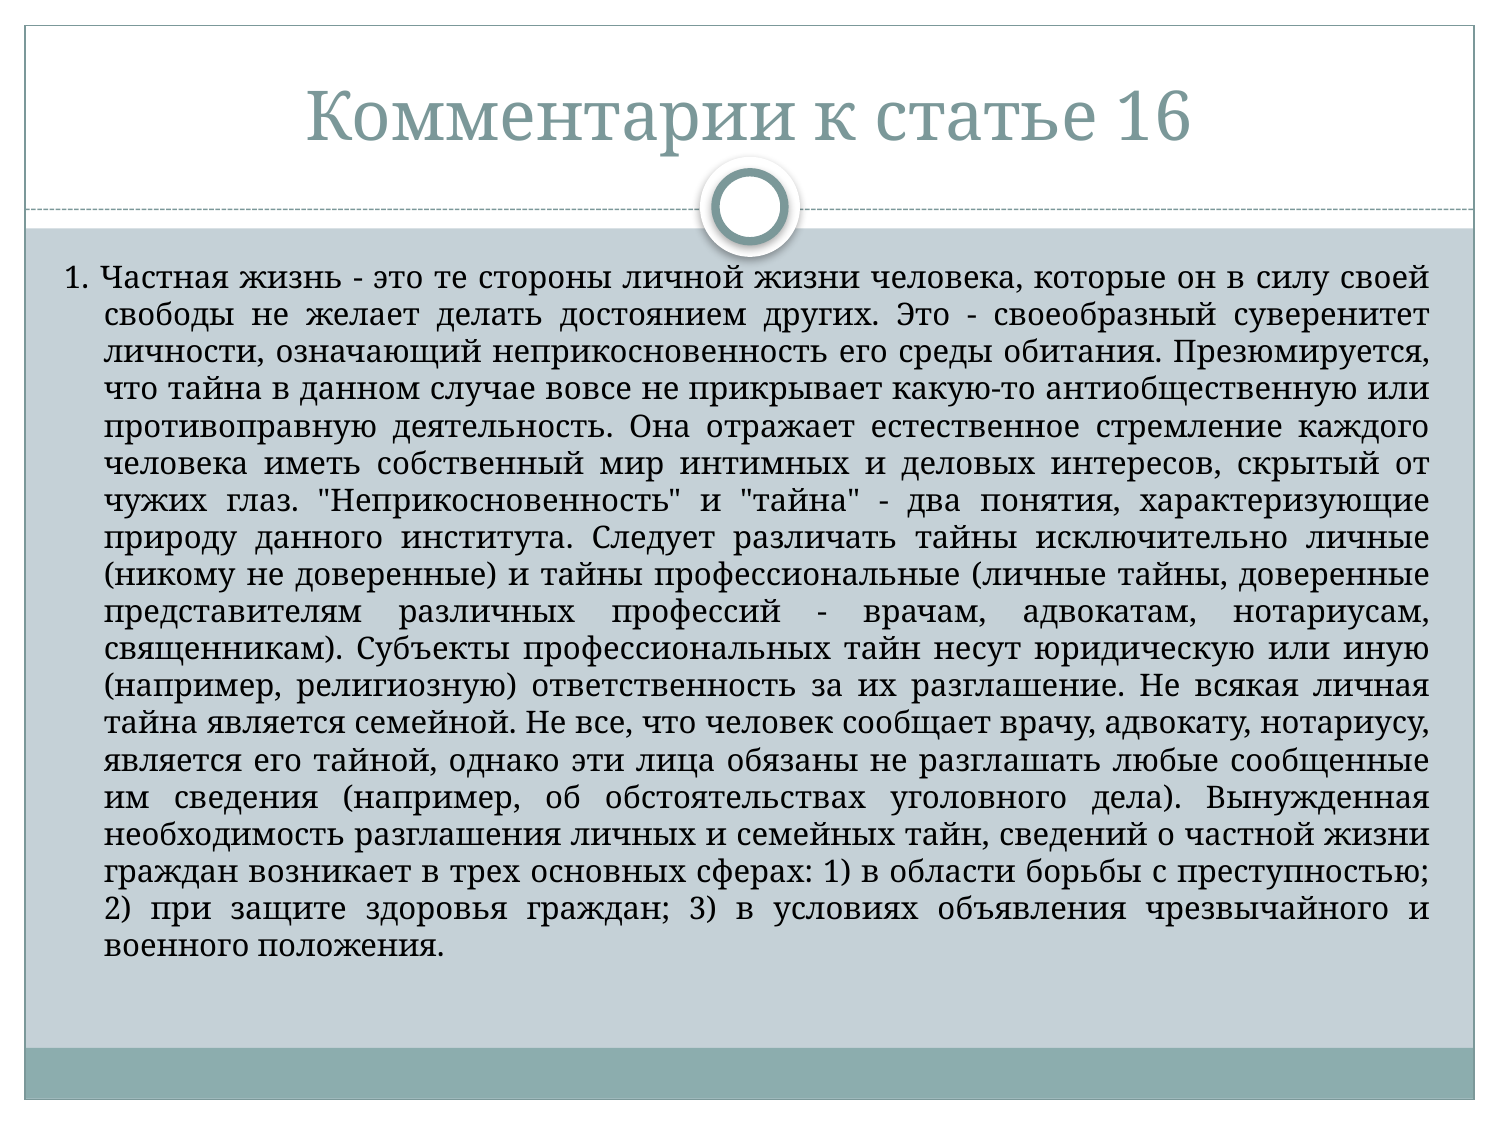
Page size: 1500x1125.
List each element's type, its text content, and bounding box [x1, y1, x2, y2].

list 1. Частная жизнь - это те стороны личной жизни человека, которые он в силу своей свободы не желает делать достоянием других. Это - своеобразный суверенитет личности, означающий неприкосновенность его среды обитания. Презюмируется, что тайна в данном случае вовсе не прикрывает какую-то антиобщественную или противоправную деятельность. Она отражает естественное стремление каждого человека иметь собственный мир интимных и деловых интересов, скрытый от чужих глаз. "Неприкосновенность" и "тайна" - два понятия, характеризующие природу данного института. Следует различать тайны исключительно личные (никому не доверенные) и тайны профессиональные (личные тайны, доверенные представителям различных профессий - врачам, адвокатам, нотариусам, священникам). Субъекты профессиональных тайн несут юридическую или иную (например, религиозную) ответственность за их разглашение. Не всякая личная тайна является семейной. Не все, что человек сообщает врачу, адвокату, нотариусу, является его тайной, однако эти лица обязаны не разглашать любые сообщенные им сведения (например, об обстоятельствах уголовного дела). Вынужденная необходимость разглашения личных и семейных тайн, сведений о частной жизни граждан возникает в трех основных сферах: 1) в области борьбы с преступностью; 2) при защите здоровья граждан; 3) в условиях объявления чрезвычайного и военного положения. [49, 250, 1445, 1001]
title Комментарии к статье 16 [49, 37, 1450, 162]
